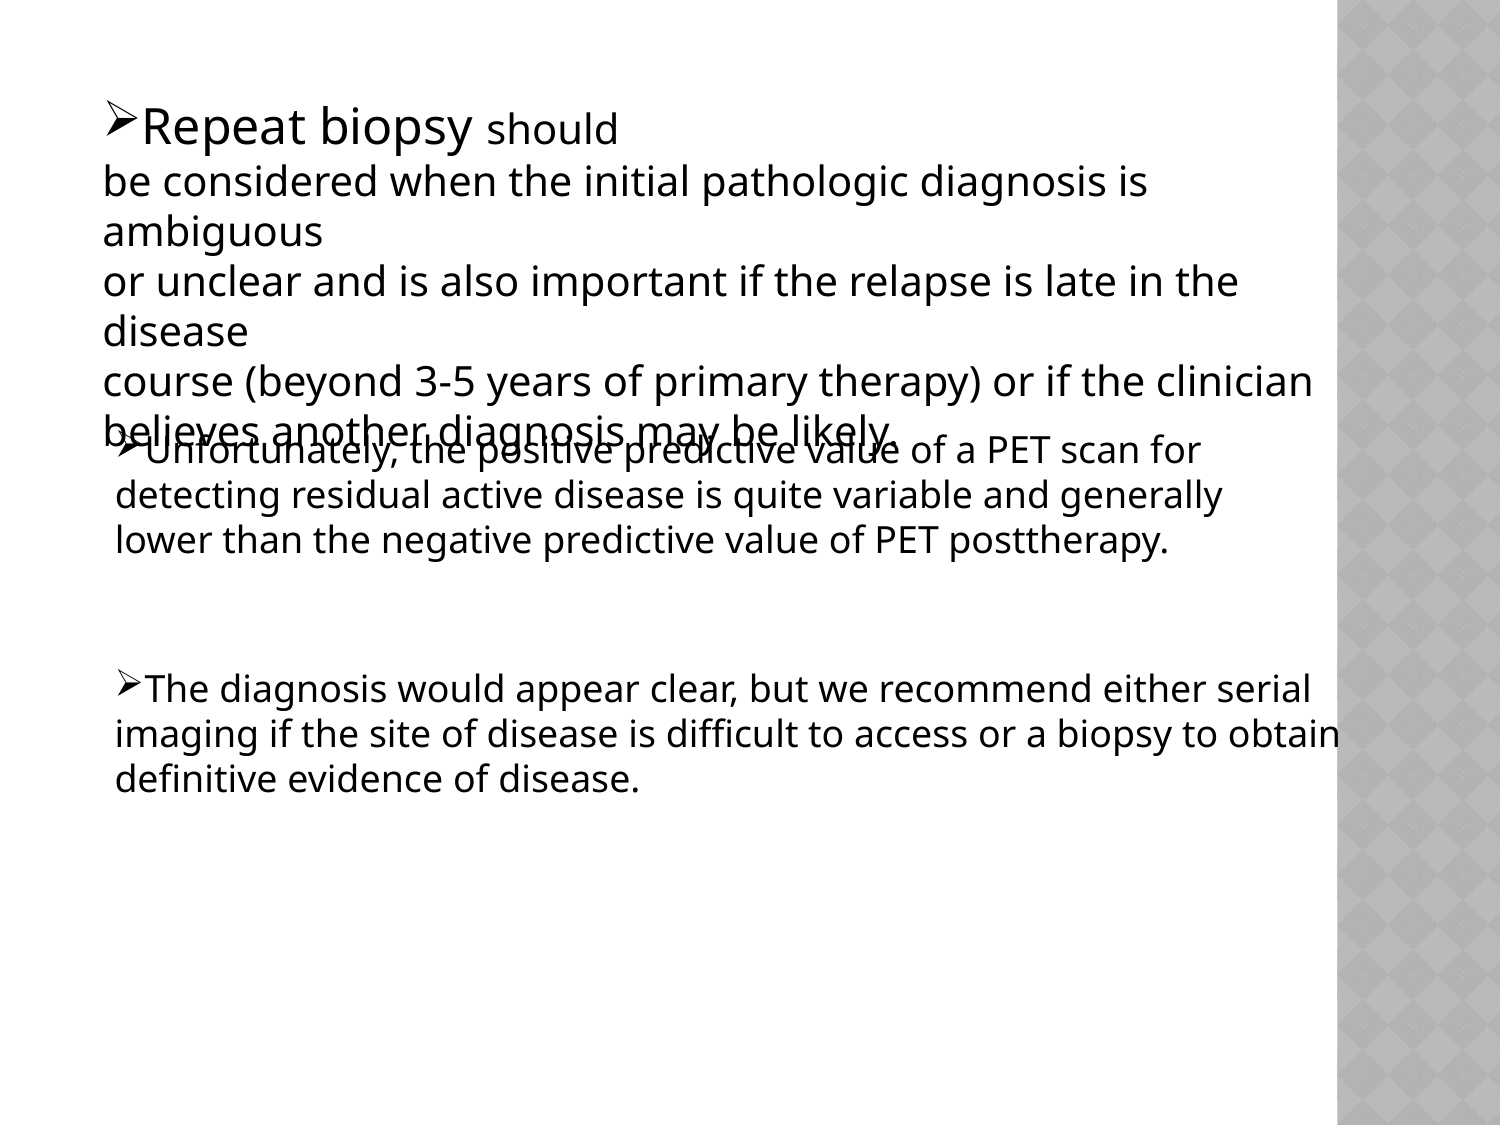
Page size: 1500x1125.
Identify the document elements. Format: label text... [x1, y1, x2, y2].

text_box Unfortunately, the positive predictive value of a PET scan for detecting residual active disease is quite variable and generally lower than the negative predictive value of PET posttherapy. [99, 418, 1338, 569]
text_box The diagnosis would appear clear, but we recommend either serial imaging if the site of disease is difficult to access or a biopsy to obtain definitive evidence of disease. [99, 657, 1388, 808]
text_box Repeat biopsy should be considered when the initial pathologic diagnosis is ambiguous or unclear and is also important if the relapse is late in the disease course (beyond 3-5 years of primary therapy) or if the clinician believes another diagnosis may be likely. [87, 87, 1375, 463]
